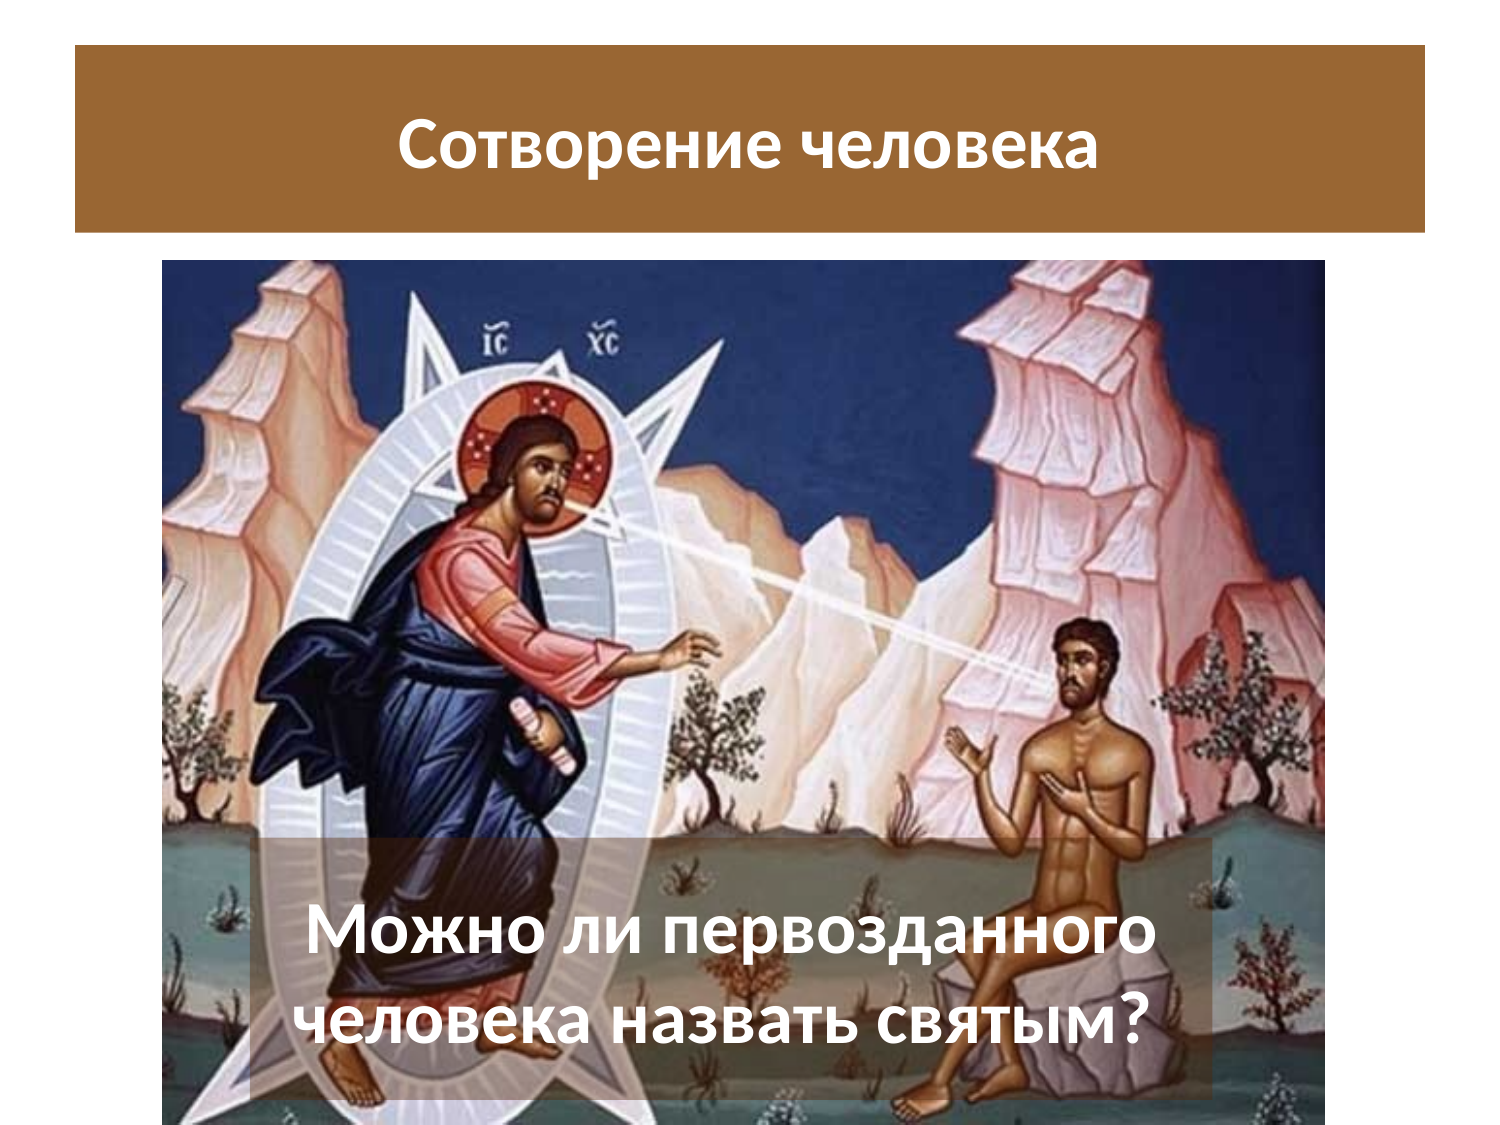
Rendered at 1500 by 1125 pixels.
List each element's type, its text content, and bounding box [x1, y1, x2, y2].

title Сотворение человека [75, 45, 1425, 233]
picture [162, 260, 1326, 1125]
